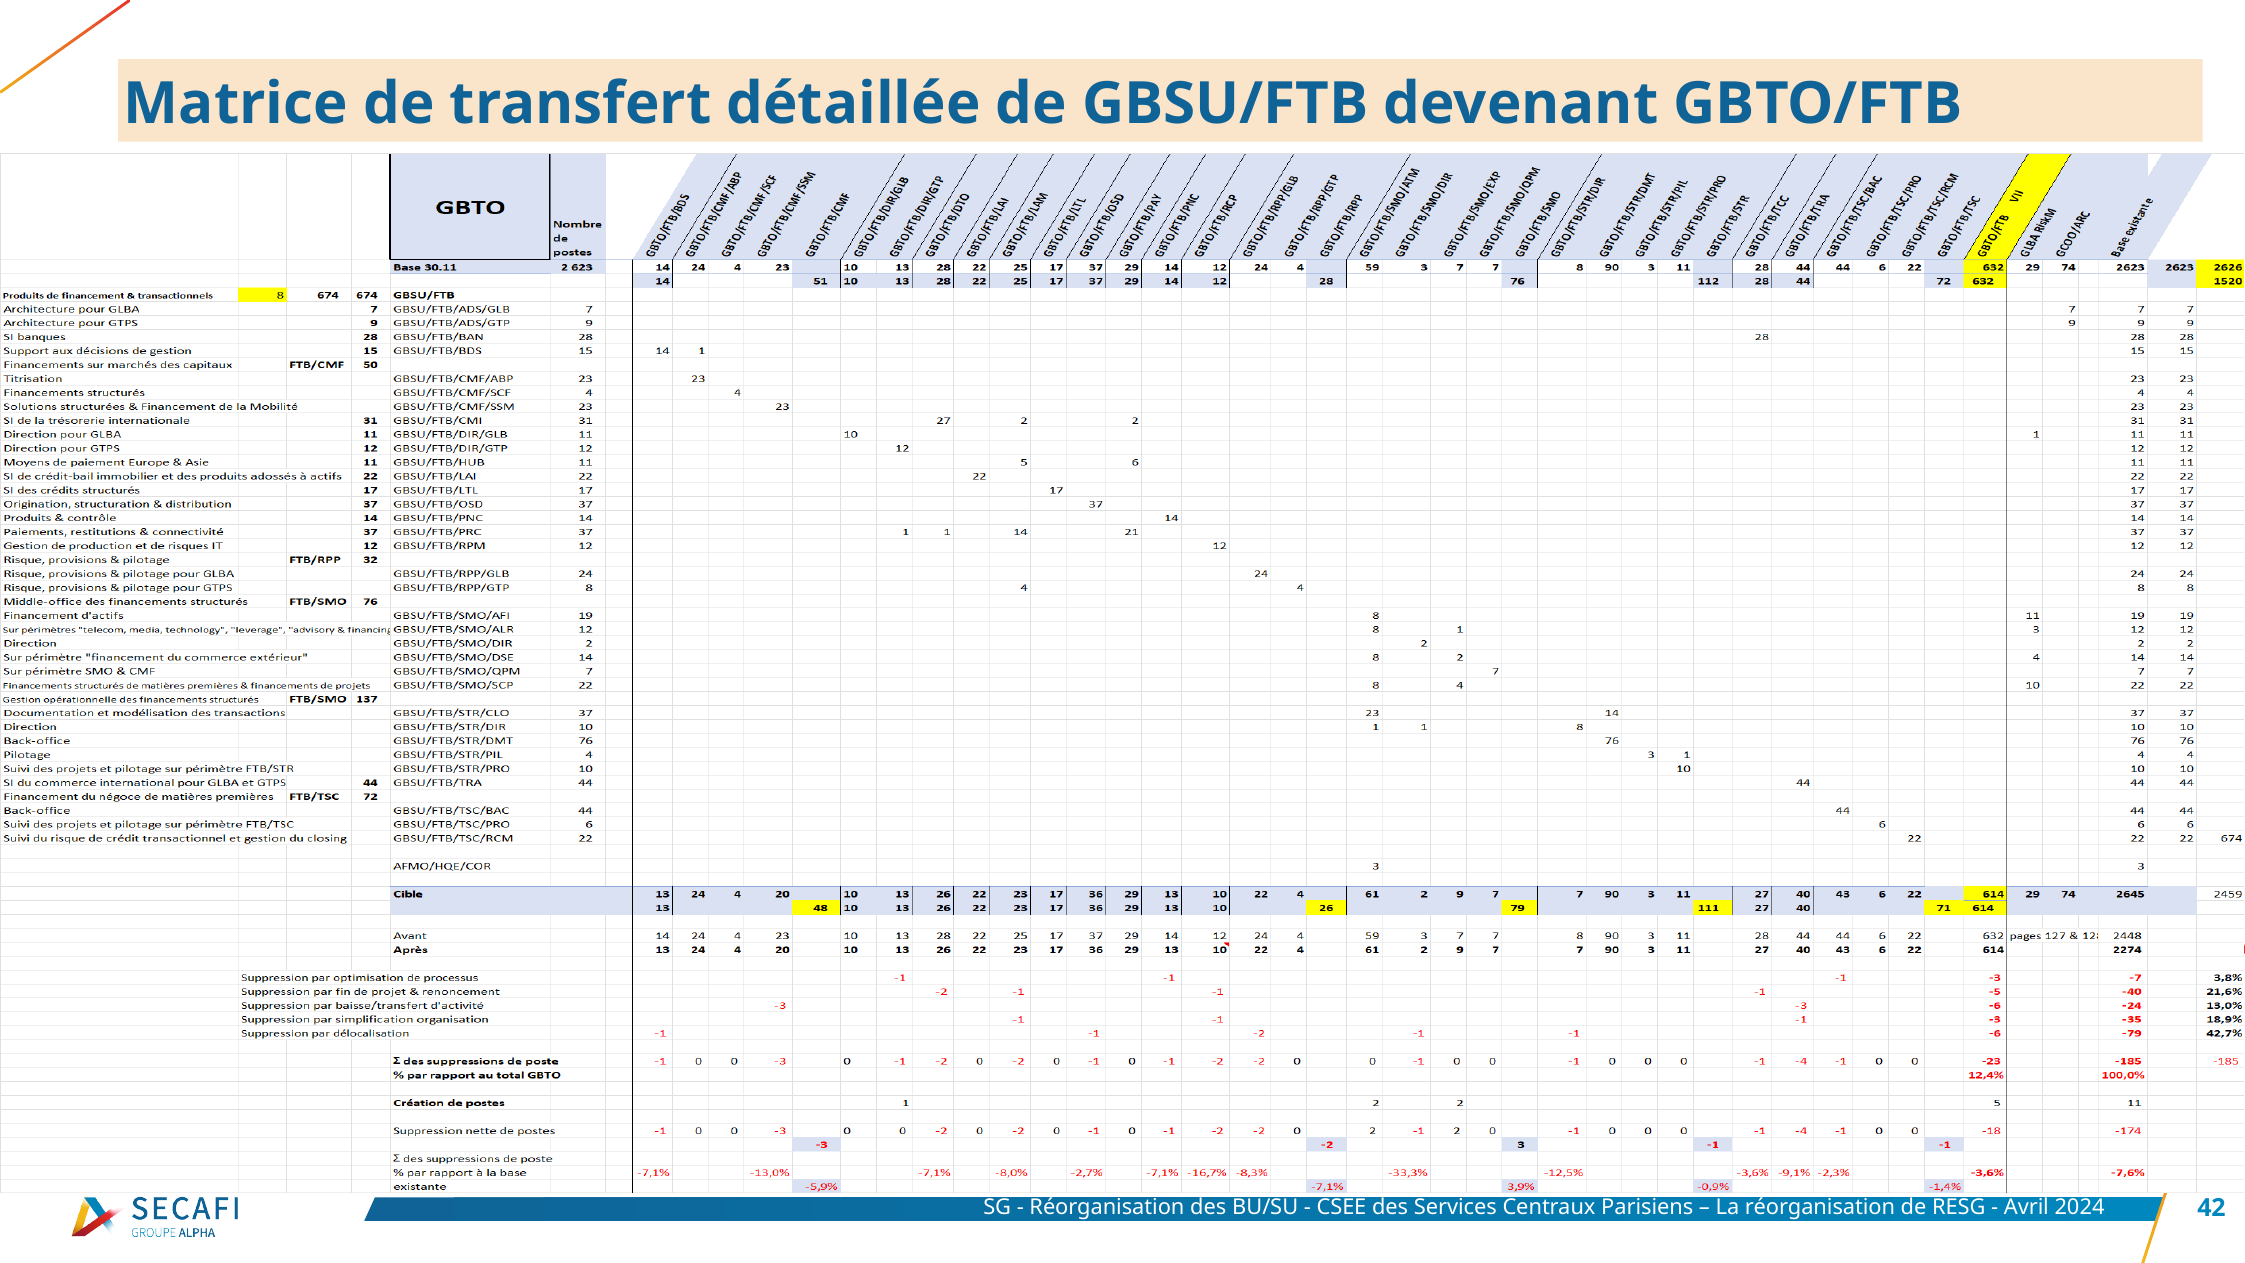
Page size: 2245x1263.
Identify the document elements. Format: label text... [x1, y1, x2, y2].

picture [0, 153, 2244, 1251]
title Matrice de transfert détaillée de GBSU/FTB devenant GBTO/FTB [118, 59, 2203, 142]
slide_number 42 [2140, 1204, 2226, 1226]
footer SG - Réorganisation des BU/SU - CSEE des Services Centraux Parisiens – La réorganisation de RESG - Avril 2024 [467, 1204, 2122, 1228]
